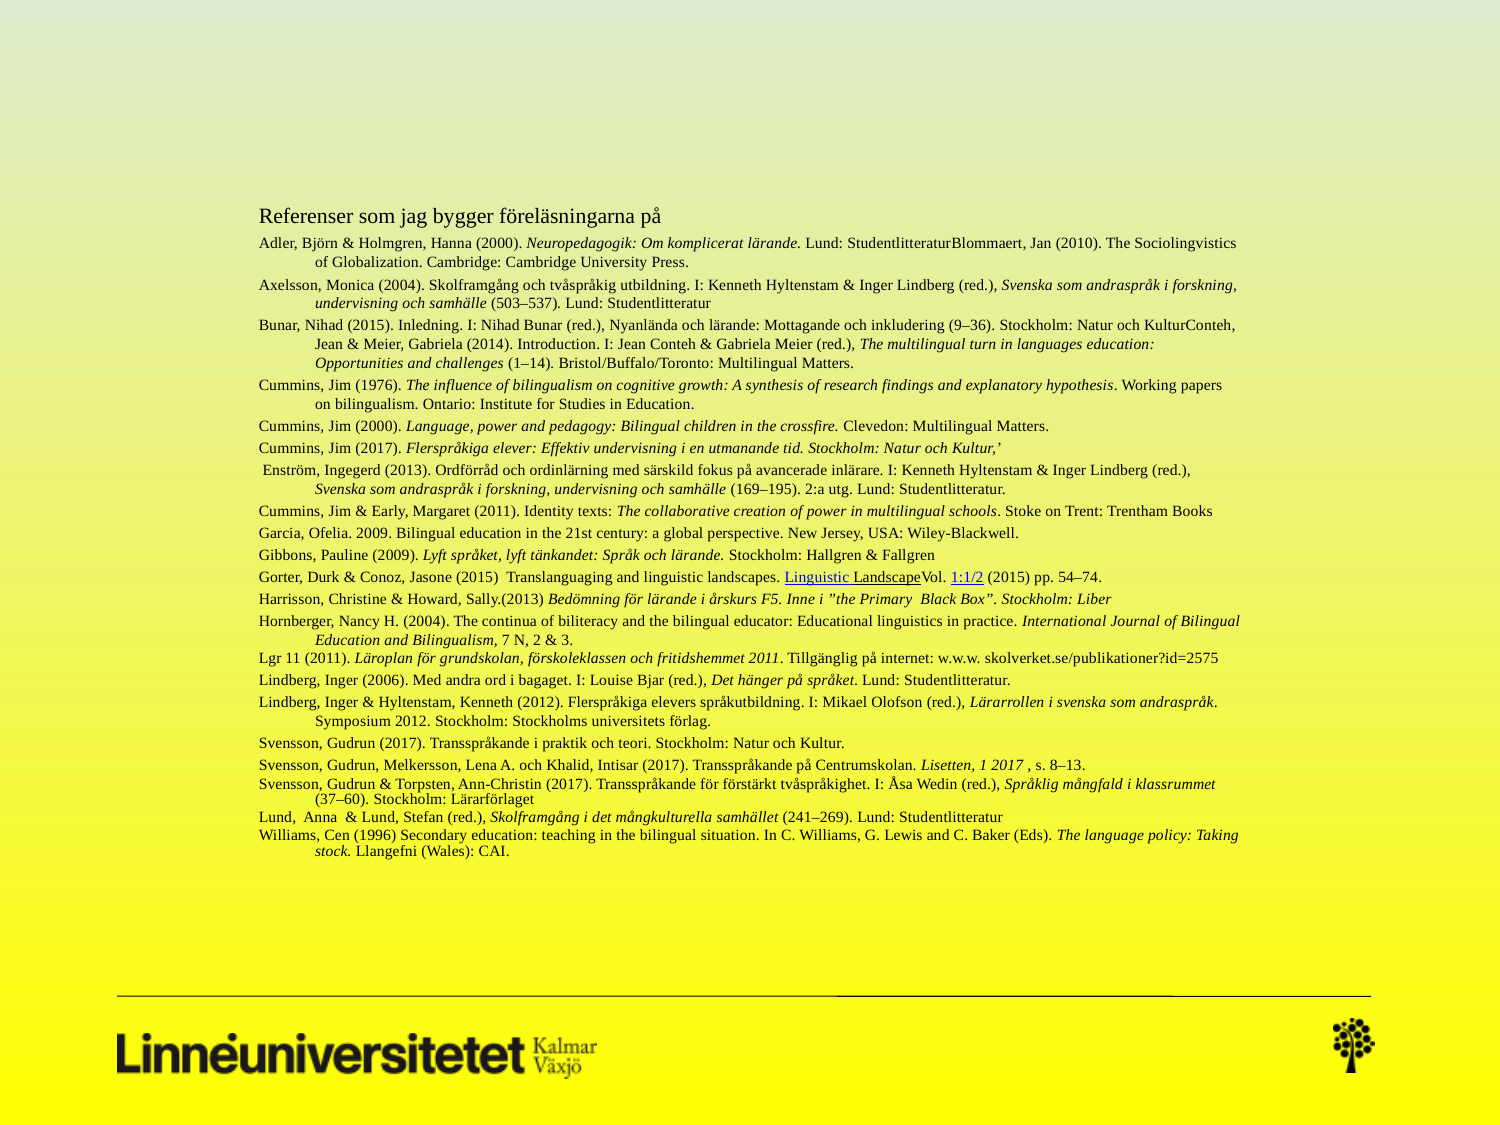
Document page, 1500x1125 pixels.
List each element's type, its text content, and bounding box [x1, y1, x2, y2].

picture [1333, 1018, 1375, 1073]
picture [117, 1033, 597, 1079]
list Adler, Björn & Holmgren, Hanna (2000). Neuropedagogik: Om komplicerat lärande. Lund: StudentlitteraturBlommaert, Jan (2010). The Sociolingvistics of Globalization. Cambridge: Cambridge University Press. Axelsson, Monica (2004). Skolframgång och tvåspråkig utbildning. I: Kenneth Hyltenstam & Inger Lindberg (red.), Svenska som andraspråk i forskning, undervisning och samhälle (503–537). Lund: Studentlitteratur Bunar, Nihad (2015). Inledning. I: Nihad Bunar (red.), Nyanlända och lärande: Mottagande och inkludering (9–36). Stockholm: Natur och KulturConteh, Jean & Meier, Gabriela (2014). Introduction. I: Jean Conteh & Gabriela Meier (red.), The multilingual turn in languages education: Opportunities and challenges (1–14). Bristol/Buffalo/Toronto: Multilingual Matters. Cummins, Jim (1976). The influence of bilingualism on cognitive growth: A synthesis of research findings and explanatory hypothesis. Working papers on bilingualism. Ontario: Institute for Studies in Education. Cummins, Jim (2000). Language, power and pedagogy: Bilingual children in the crossfire. Clevedon: Multilingual Matters. Cummins, Jim (2017). Flerspråkiga elever: Effektiv undervisning i en utmanande tid. Stockholm: Natur och Kultur,’ Enström, Ingegerd (2013). Ordförråd och ordinlärning med särskild fokus på avancerade inlärare. I: Kenneth Hyltenstam & Inger Lindberg (red.), Svenska som andraspråk i forskning, undervisning och samhälle (169–195). 2:a utg. Lund: Studentlitteratur. Cummins, Jim & Early, Margaret (2011). Identity texts: The collaborative creation of power in multilingual schools. Stoke on Trent: Trentham Books Garcia, Ofelia. 2009. Bilingual education in the 21st century: a global perspective. New Jersey, USA: Wiley-Blackwell. Gibbons, Pauline (2009). Lyft språket, lyft tänkandet: Språk och lärande. Stockholm: Hallgren & Fallgren Gorter, Durk & Conoz, Jasone (2015) Translanguaging and linguistic landscapes. Linguistic LandscapeVol. 1:1/2 (2015) pp. 54–74. Harrisson, Christine & Howard, Sally.(2013) Bedömning för lärande i årskurs F5. Inne i ”the Primary Black Box”. Stockholm: Liber Hornberger, Nancy H. (2004). The continua of biliteracy and the bilingual educator: Educational linguistics in practice. International Journal of Bilingual Education and Bilingualism, 7 N, 2 & 3. Lgr 11 (2011). Läroplan för grundskolan, förskoleklassen och fritidshemmet 2011. Tillgänglig på internet: w.w.w. skolverket.se/publikationer?id=2575 Lindberg, Inger (2006). Med andra ord i bagaget. I: Louise Bjar (red.), Det hänger på språket. Lund: Studentlitteratur. Lindberg, Inger & Hyltenstam, Kenneth (2012). Flerspråkiga elevers språkutbildning. I: Mikael Olofson (red.), Lärarrollen i svenska som andraspråk. Symposium 2012. Stockholm: Stockholms universitets förlag. Svensson, Gudrun (2017). Transspråkande i praktik och teori. Stockholm: Natur och Kultur. Svensson, Gudrun, Melkersson, Lena A. och Khalid, Intisar (2017). Transspråkande på Centrumskolan. Lisetten, 1 2017 , s. 8–13. Svensson, Gudrun & Torpsten, Ann-Christin (2017). Transspråkande för förstärkt tvåspråkighet. I: Åsa Wedin (red.), Språklig mångfald i klassrummet (37–60). Stockholm: Lärarförlaget Lund, Anna & Lund, Stefan (red.), Skolframgång i det mångkulturella samhället (241–269). Lund: Studentlitteratur Williams, Cen (1996) Secondary education: teaching in the bilingual situation. In C. Williams, G. Lewis and C. Baker (Eds). The language policy: Taking stock. Llangefni (Wales): CAI. [243, 225, 1257, 935]
title Referenser som jag bygger föreläsningarna på [243, 163, 1257, 217]
